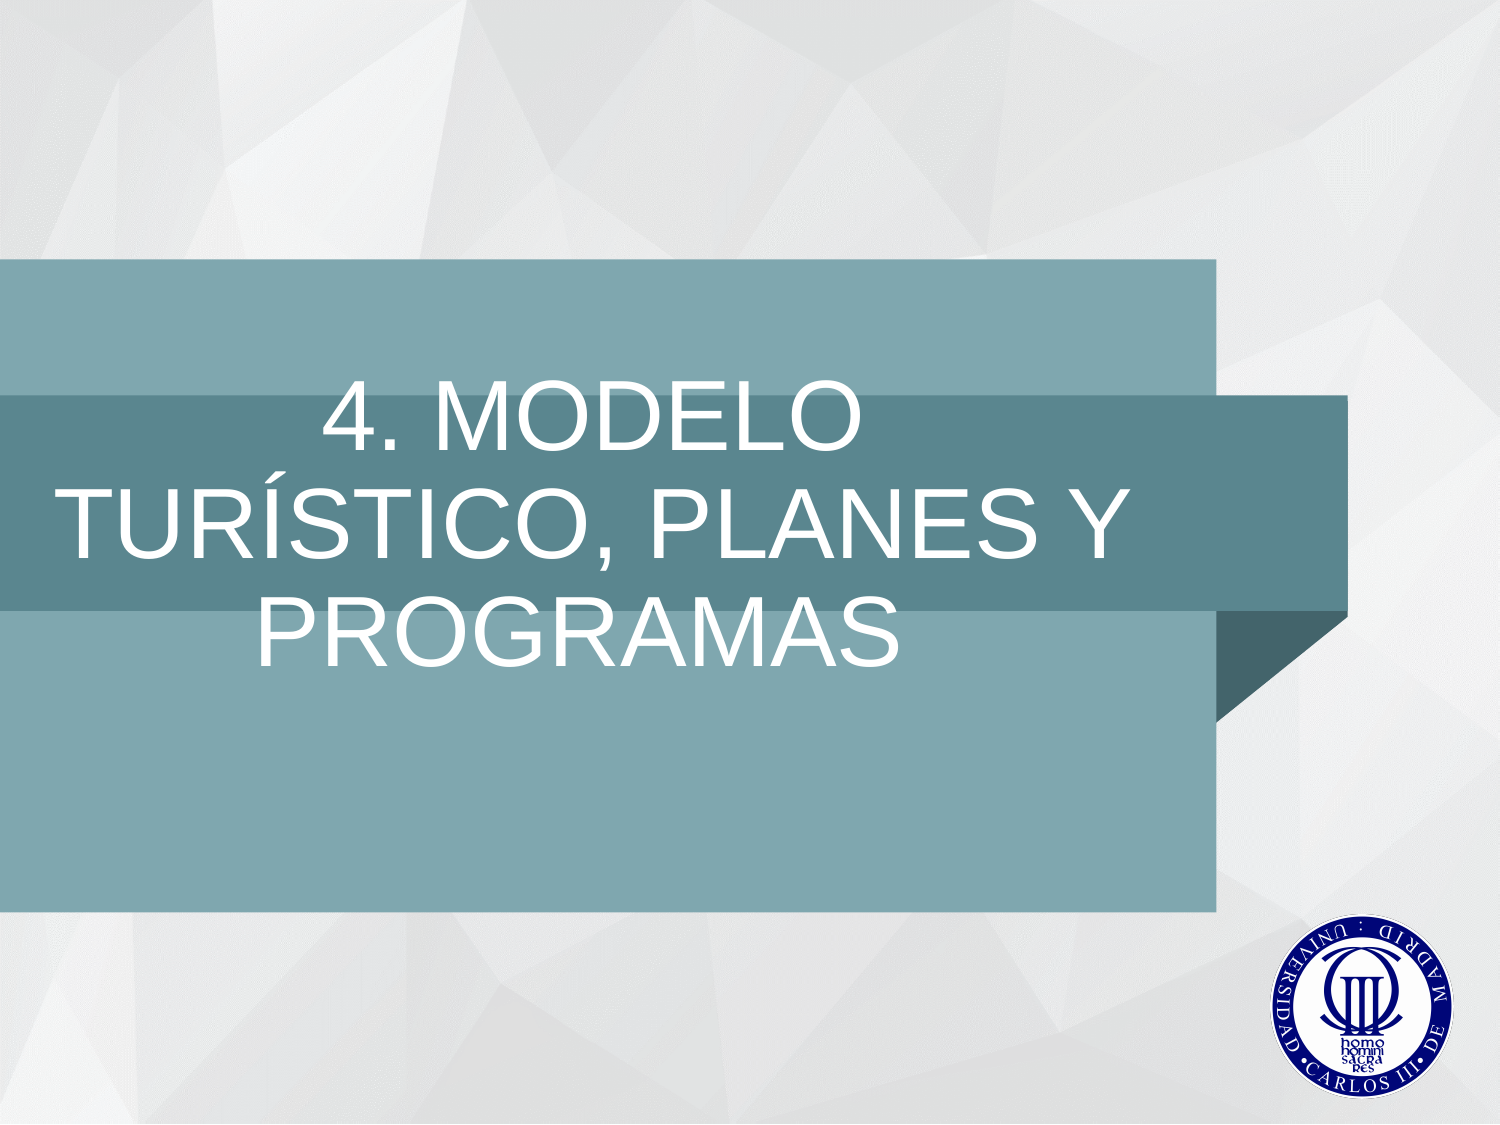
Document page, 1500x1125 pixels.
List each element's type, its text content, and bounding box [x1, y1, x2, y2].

picture [0, 0, 1500, 1125]
title 4. MODELO TURÍSTICO, PLANES Y PROGRAMAS [20, 548, 1166, 696]
